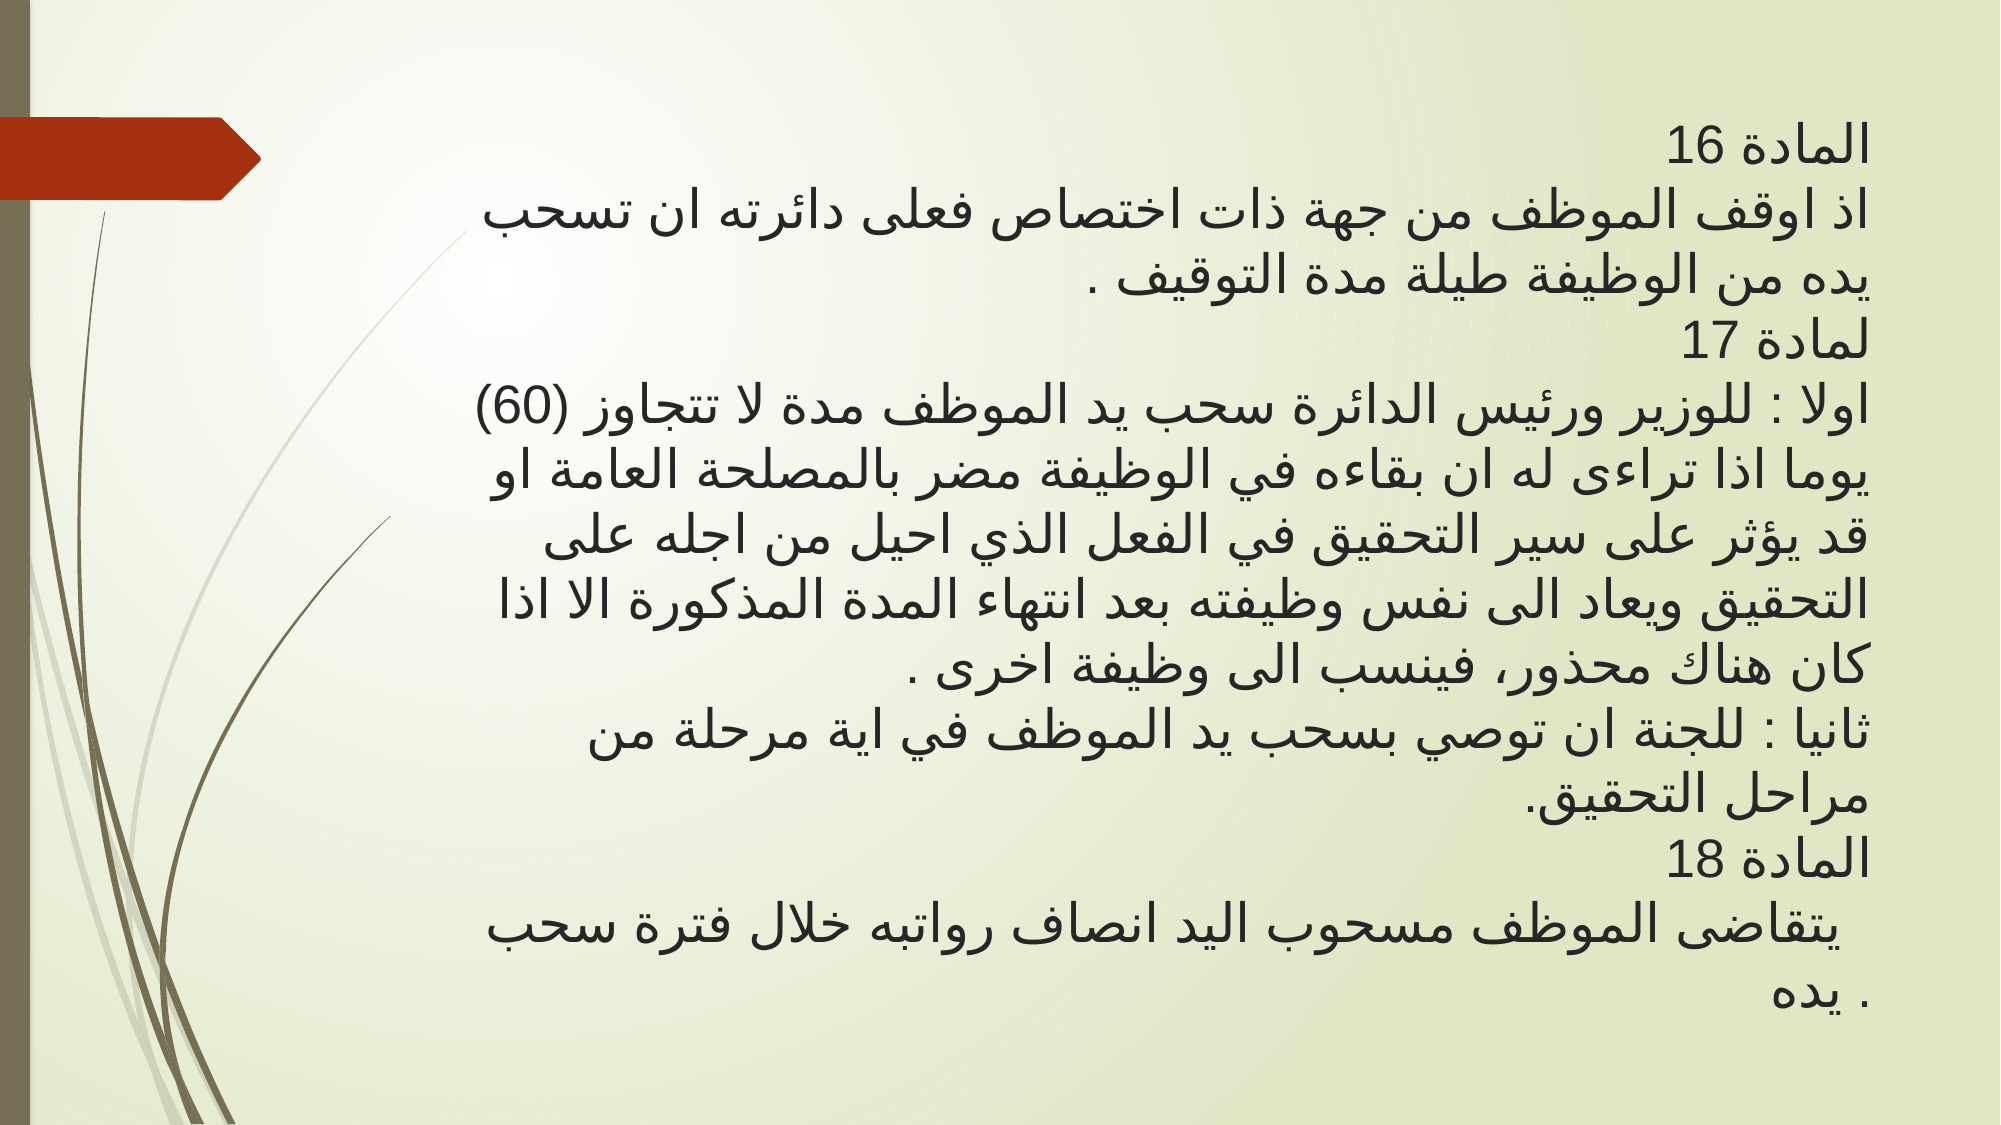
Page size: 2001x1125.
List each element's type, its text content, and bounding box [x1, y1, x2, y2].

title المادة 16 اذ اوقف الموظف من جهة ذات اختصاص فعلى دائرته ان تسحب يده من الوظيفة طيلة مدة التوقيف . لمادة 17 اولا : للوزير ورئيس الدائرة سحب يد الموظف مدة لا تتجاوز (60) يوما اذا تراءى له ان بقاءه في الوظيفة مضر بالمصلحة العامة او قد يؤثر على سير التحقيق في الفعل الذي احيل من اجله على التحقيق ويعاد الى نفس وظيفته بعد انتهاء المدة المذكورة الا اذا كان هناك محذور، فينسب الى وظيفة اخرى . ثانيا : للجنة ان توصي بسحب يد الموظف في اية مرحلة من مراحل التحقيق. المادة 18 يتقاضى الموظف مسحوب اليد انصاف رواتبه خلال فترة سحب يده . [425, 102, 1888, 1034]
